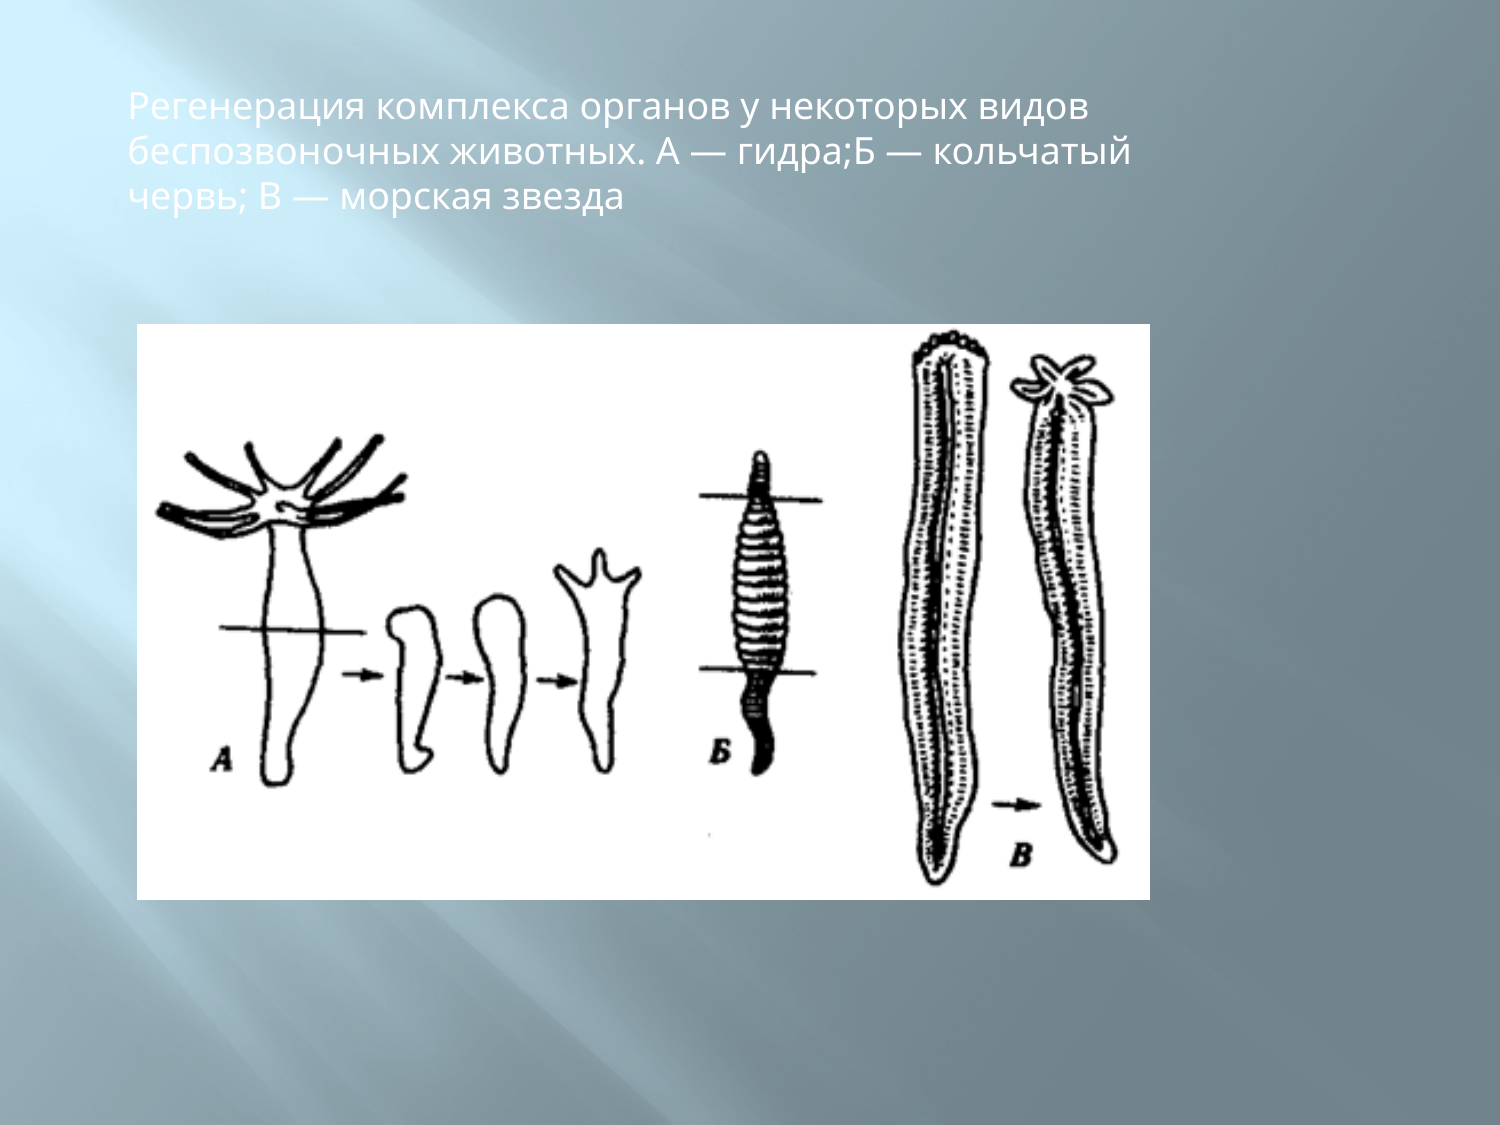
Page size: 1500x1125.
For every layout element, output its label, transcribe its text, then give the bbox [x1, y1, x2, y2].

picture [136, 324, 1151, 901]
text_box Регенерация комплекса органов у некоторых видов беспозвоночных животных. А — гидра;Б — кольчатый червь; В — морская звезда [112, 74, 1238, 225]
